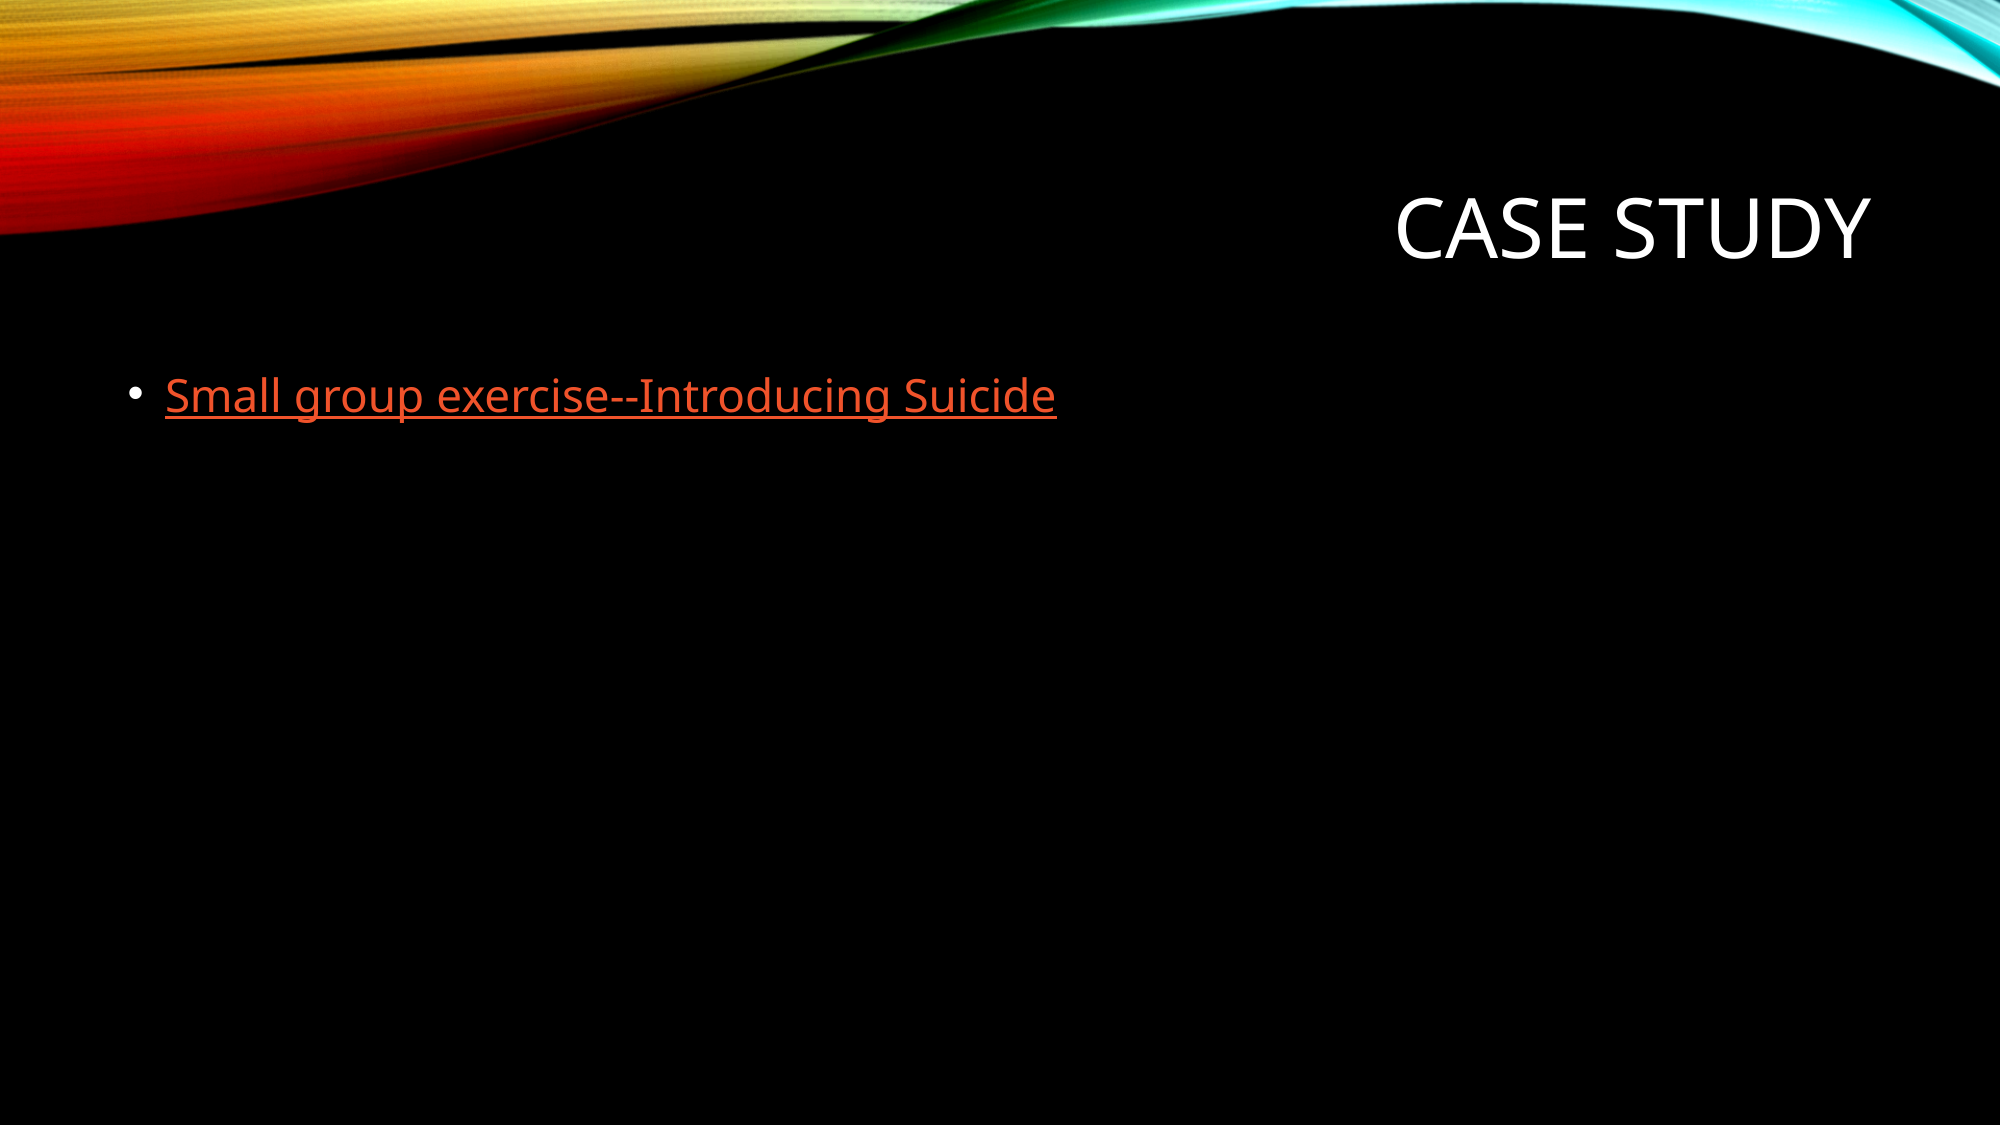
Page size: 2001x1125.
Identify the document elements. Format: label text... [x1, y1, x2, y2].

picture [0, 0, 2000, 237]
title CASE STUDY [474, 125, 1888, 338]
list Small group exercise--Introducing Suicide [112, 360, 1888, 1021]
